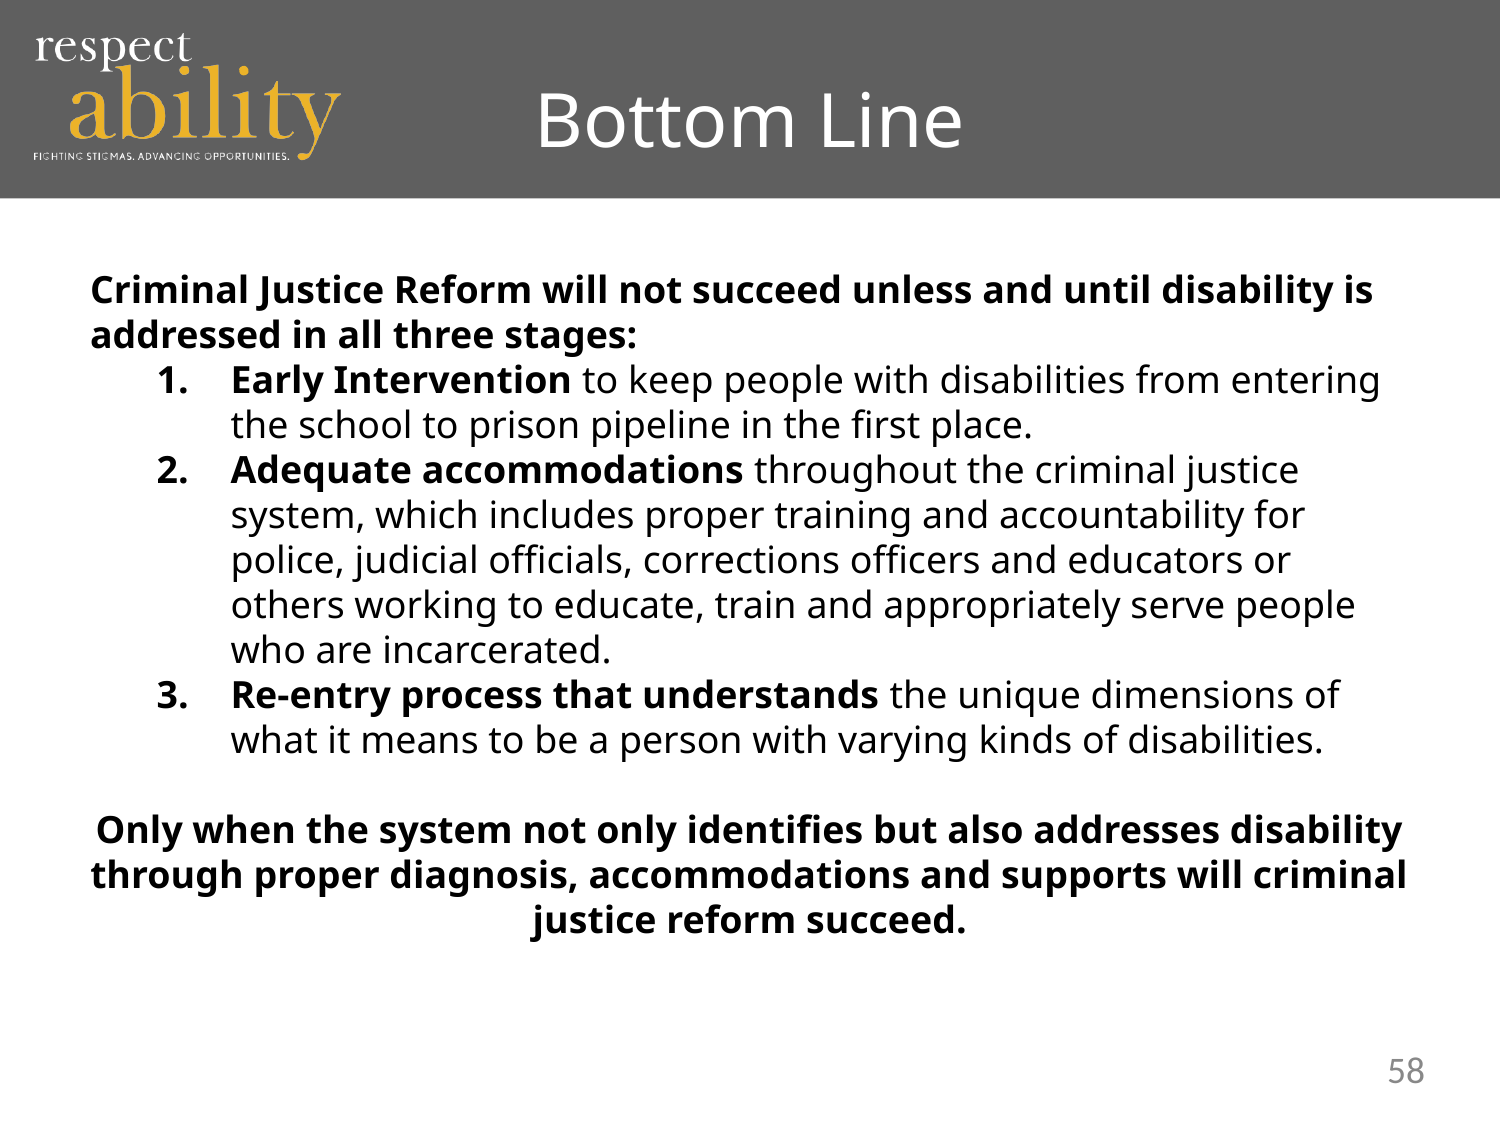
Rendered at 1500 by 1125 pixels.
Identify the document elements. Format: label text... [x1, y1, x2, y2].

picture [34, 33, 123, 163]
list Criminal Justice Reform will not succeed unless and until disability is addressed in all three stages: Early Intervention to keep people with disabilities from entering the school to prison pipeline in the first place. Adequate accommodations throughout the criminal justice system, which includes proper training and accountability for police, judicial officials, corrections officers and educators or others working to educate, train and appropriately serve people who are incarcerated. Re-entry process that understands the unique dimensions of what it means to be a person with varying kinds of disabilities. Only when the system not only identifies but also addresses disability through proper diagnosis, accommodations and supports will criminal justice reform succeed. [75, 258, 1425, 305]
slide_number 58 [1080, 1046, 1425, 1092]
text_box Bottom Line [123, 15, 1377, 221]
